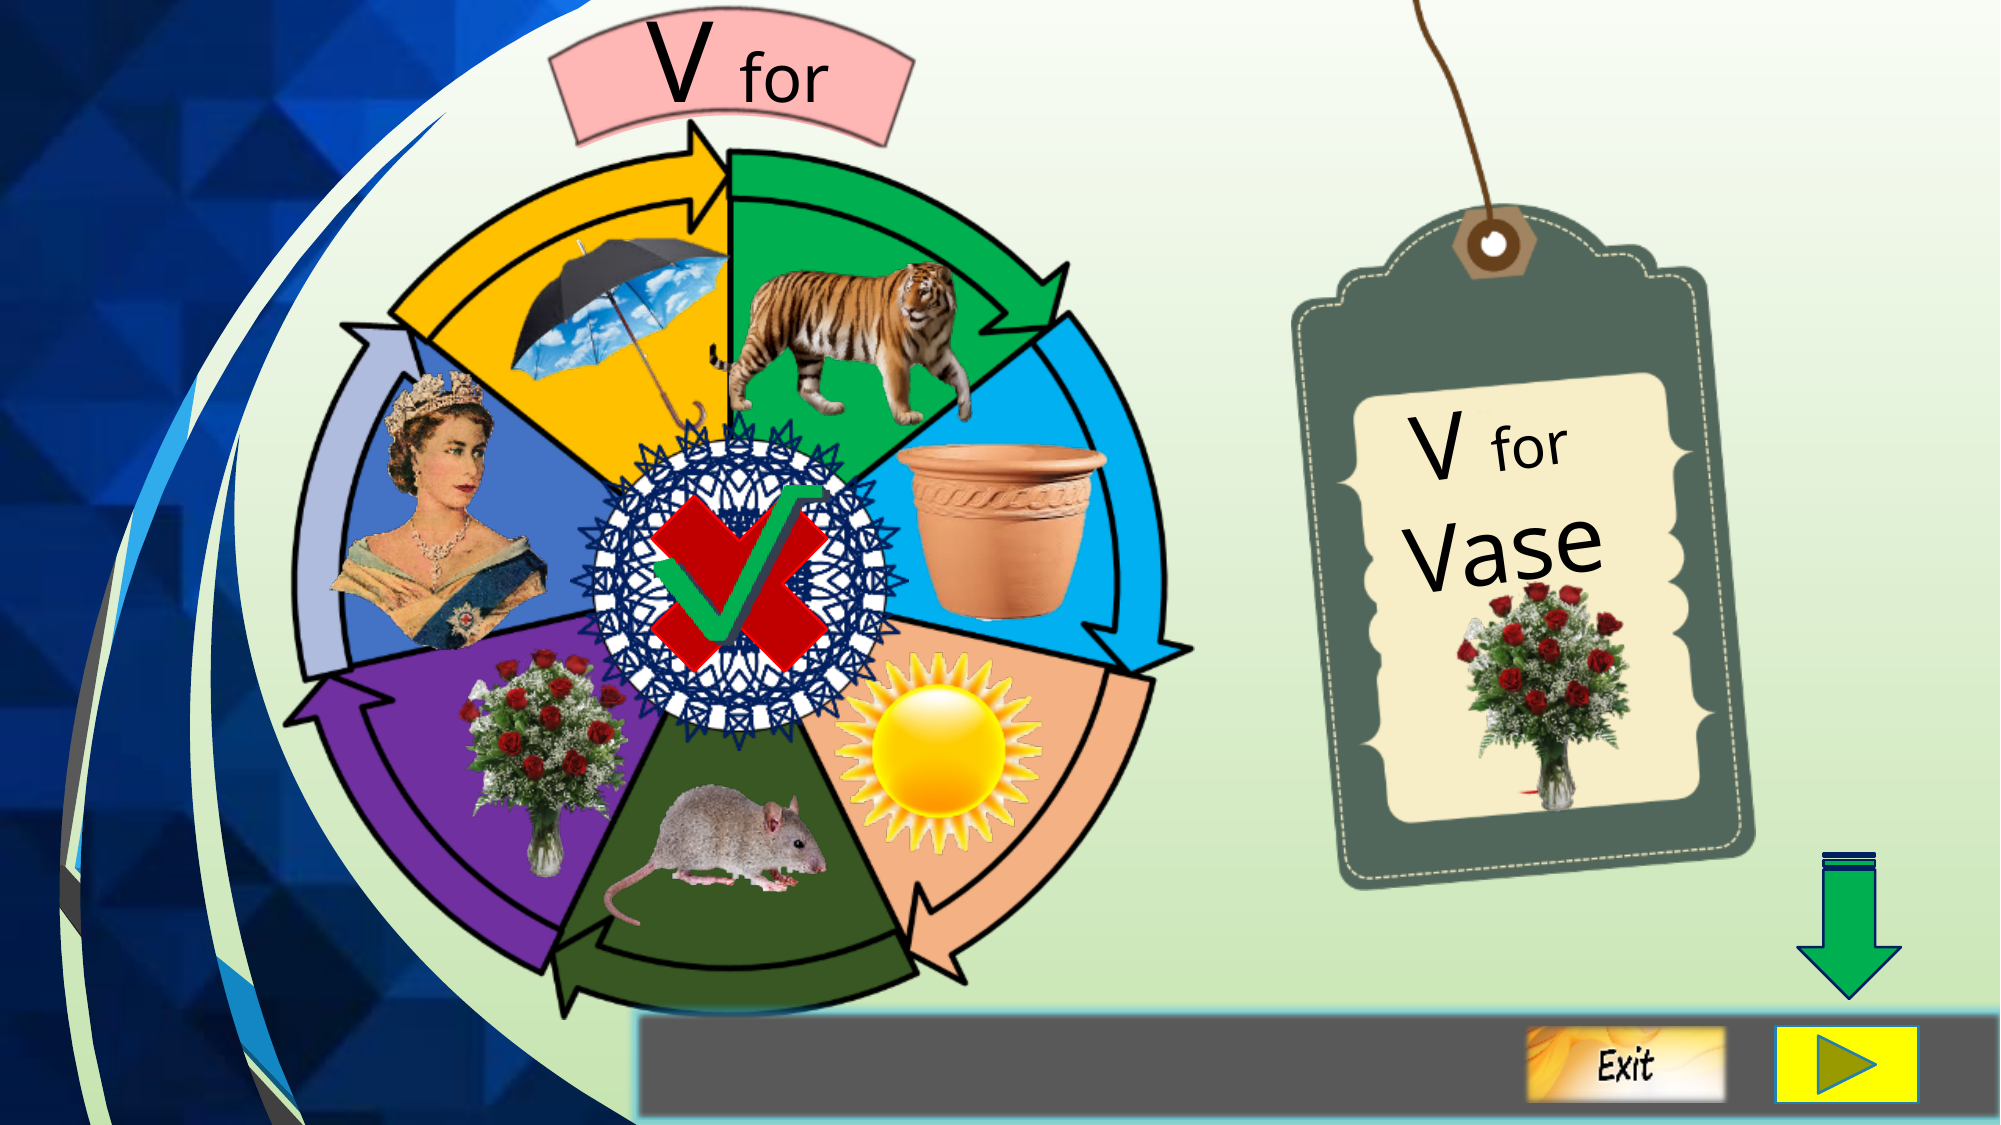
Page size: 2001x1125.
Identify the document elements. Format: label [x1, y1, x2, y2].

text_box [540, 0, 919, 151]
picture [0, 0, 637, 1125]
text_box [1774, 1025, 1920, 1104]
text_box [1822, 852, 1876, 858]
text_box [592, 117, 1195, 1020]
picture [1522, 1025, 1730, 1104]
text_box [1291, 0, 1756, 891]
picture [653, 461, 844, 683]
text_box [643, 1020, 1995, 1113]
text_box [1796, 859, 1903, 1000]
